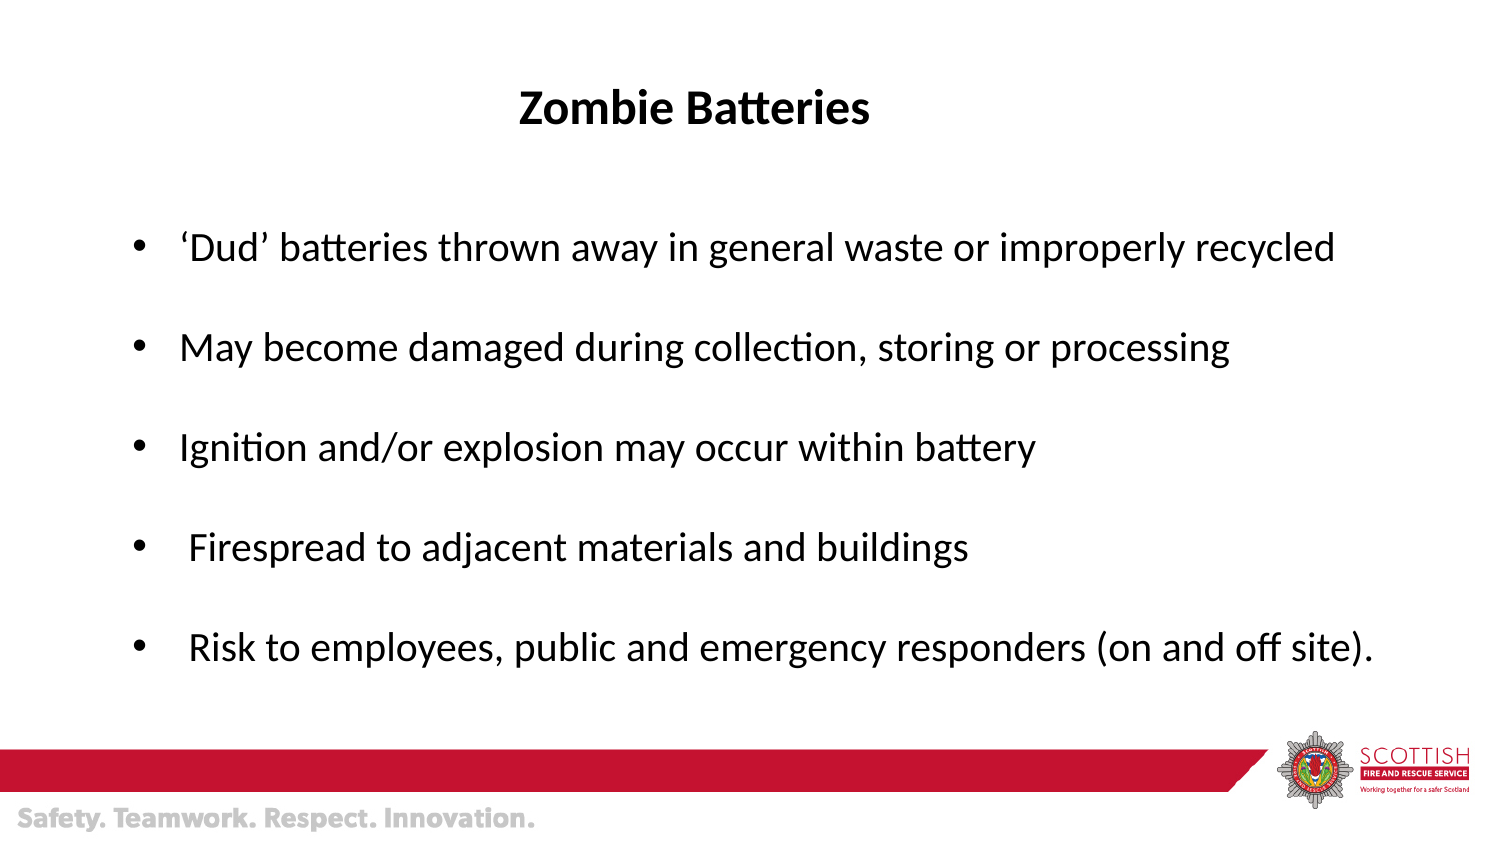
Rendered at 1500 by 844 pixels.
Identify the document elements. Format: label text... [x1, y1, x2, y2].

text_box Zombie Batteries [423, 67, 967, 143]
picture [0, 718, 1497, 844]
text_box ‘Dud’ batteries thrown away in general waste or improperly recycled May become damaged during collection, storing or processing Ignition and/or explosion may occur within battery Firespread to adjacent materials and buildings Risk to employees, public and emergency responders (on and off site). [117, 212, 1400, 678]
